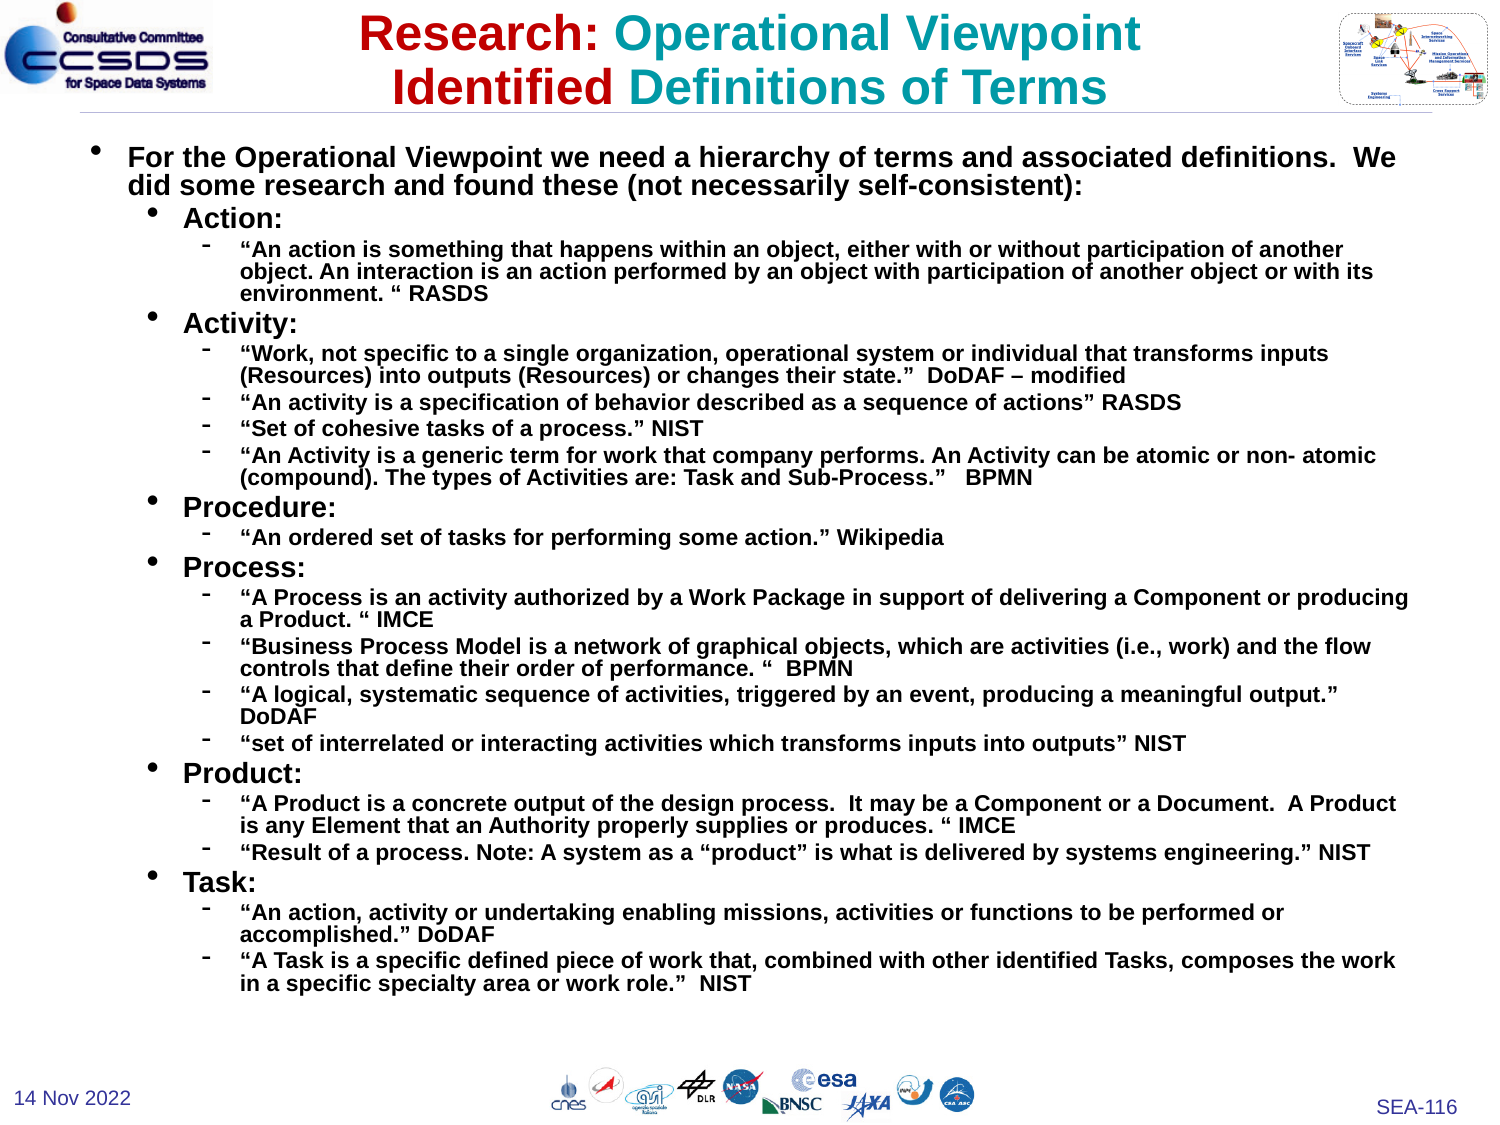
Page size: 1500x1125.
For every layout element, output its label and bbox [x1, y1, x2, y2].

picture [549, 1064, 975, 1125]
title [281, 0, 1219, 137]
list [75, 137, 1425, 1038]
picture [0, 0, 213, 94]
slide_number [0, 1074, 285, 1120]
picture [1338, 12, 1488, 106]
